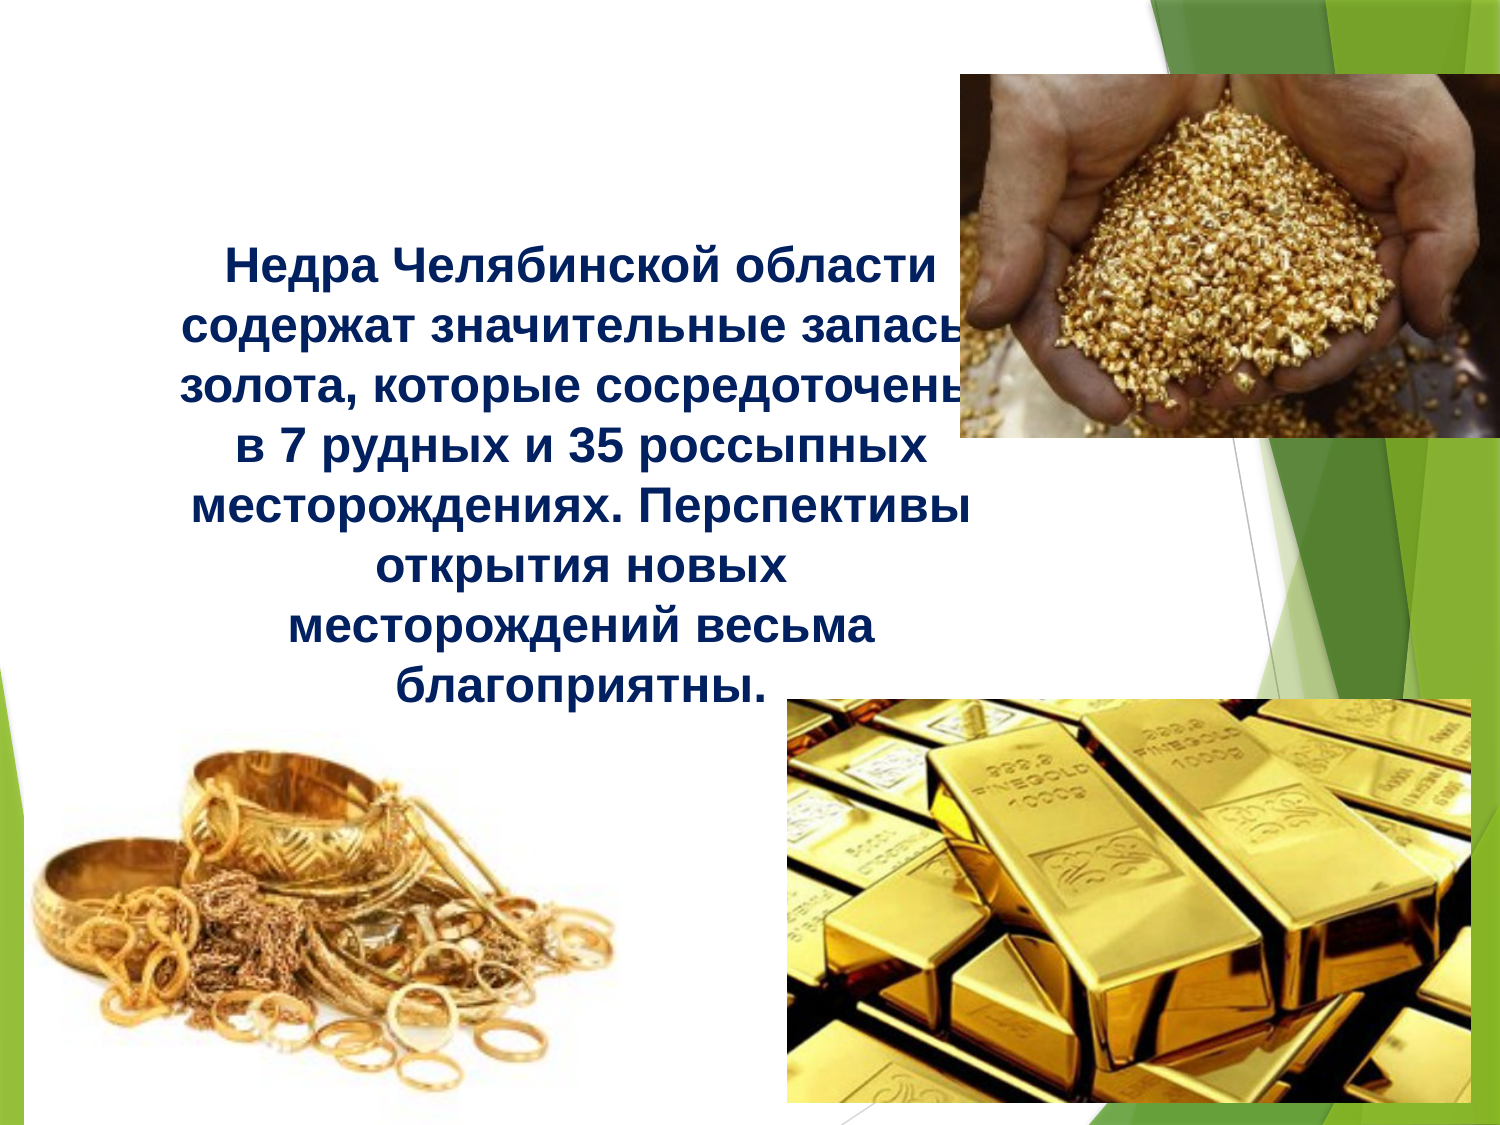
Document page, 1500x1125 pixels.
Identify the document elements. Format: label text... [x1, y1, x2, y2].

text_box Недра Челябинской области содержат значительные запасы золота, которые сосредоточены в 7 рудных и 35 россыпных месторождениях. Перспективы открытия новых месторождений весьма благоприятны. [162, 224, 1000, 725]
picture [786, 699, 1472, 1104]
picture [24, 729, 638, 1125]
picture [960, 74, 1500, 438]
